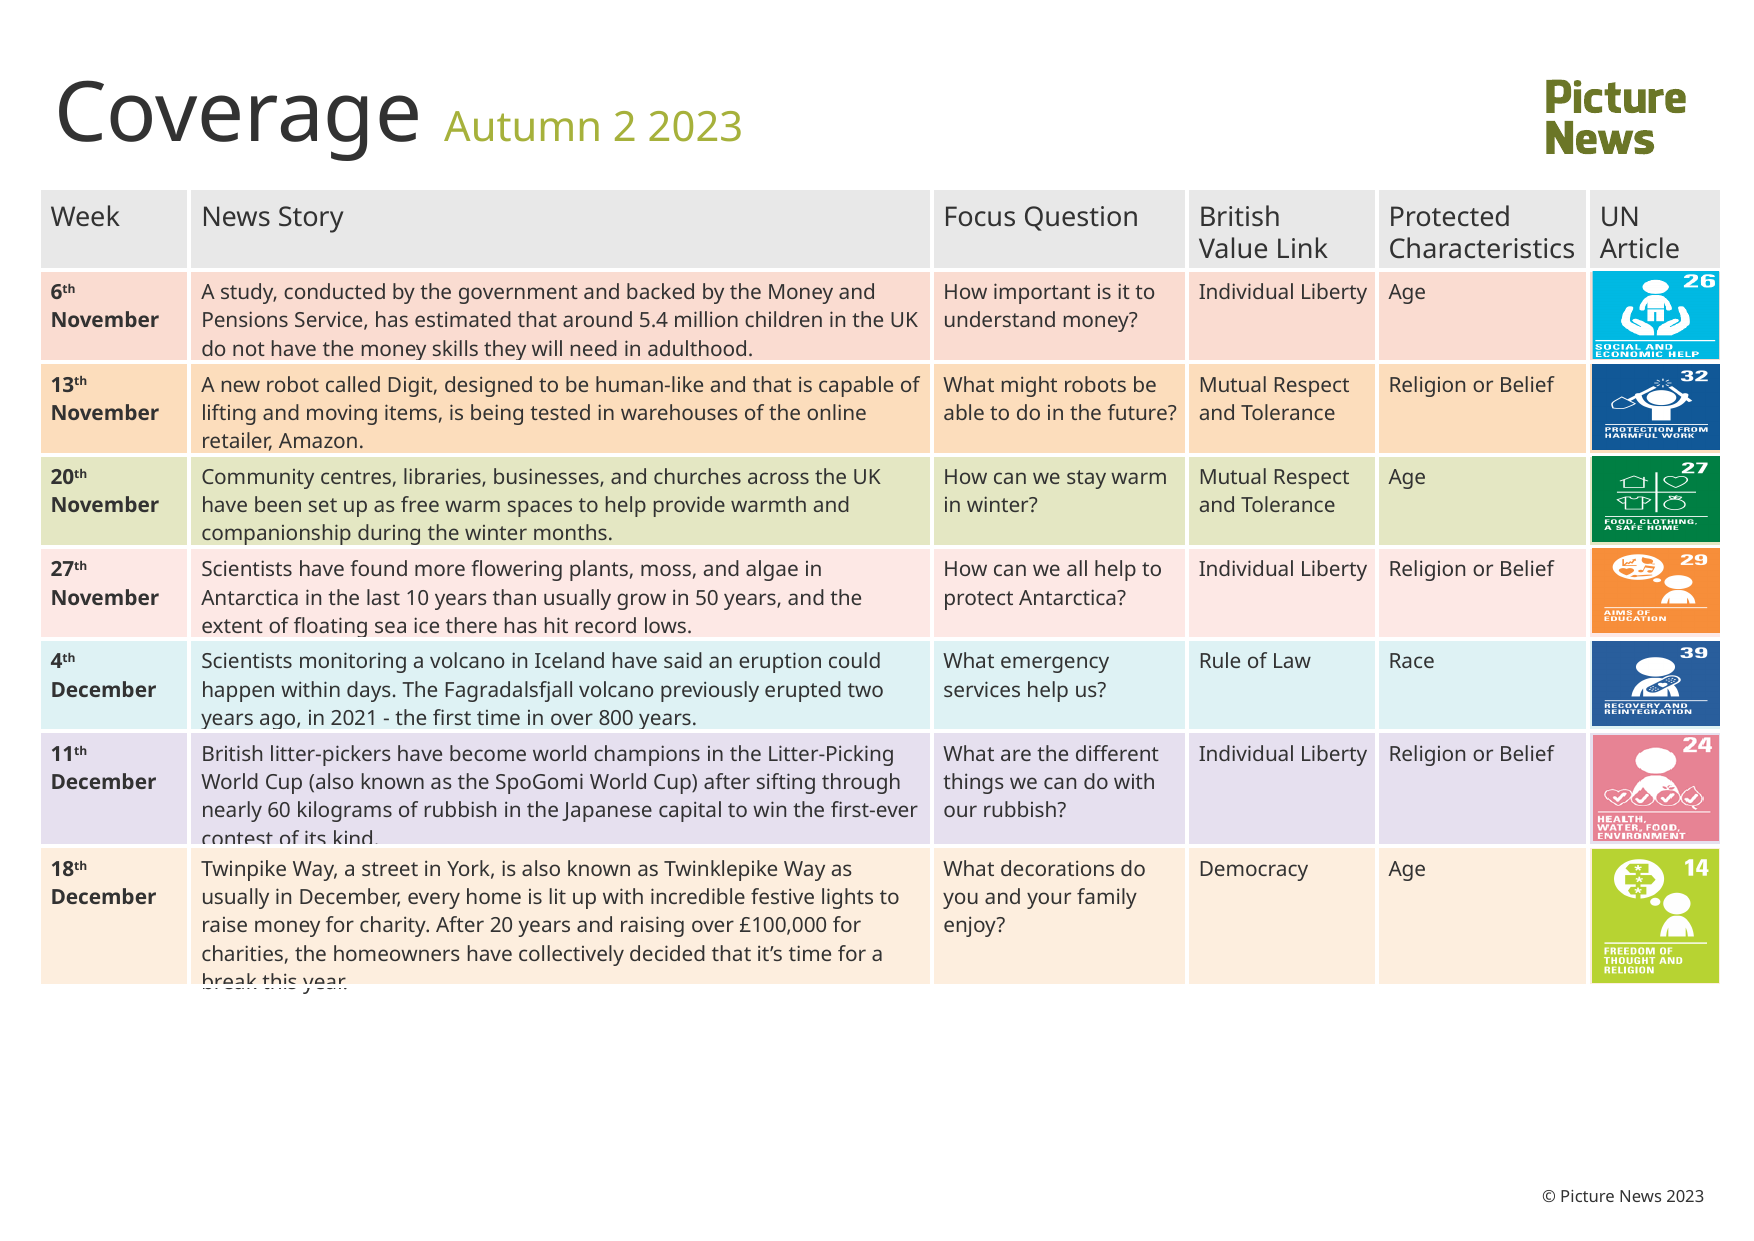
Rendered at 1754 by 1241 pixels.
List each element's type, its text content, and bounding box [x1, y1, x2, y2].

table_cell Democracy [1189, 848, 1375, 984]
table_cell [1590, 457, 1720, 545]
table_header News Story [191, 190, 930, 268]
table_cell 11th December [41, 733, 187, 844]
picture [1592, 273, 1720, 359]
picture [1592, 456, 1720, 542]
text_box Coverage Autumn 2 2023 [54, 51, 759, 166]
text_box © Picture News 2023 [1541, 1178, 1705, 1214]
table_header British Value Link [1189, 190, 1375, 268]
table_cell Individual Liberty [1189, 272, 1375, 360]
table_header Week [41, 190, 187, 268]
table_cell Religion or Belief [1379, 549, 1586, 637]
table_cell What emergency services help us? [934, 641, 1185, 729]
table_cell 18th December [41, 848, 187, 984]
table_cell Age [1379, 457, 1586, 545]
table_cell Rule of Law [1189, 641, 1375, 729]
table_cell Individual Liberty [1189, 733, 1375, 844]
picture [1592, 548, 1720, 633]
table_cell Mutual Respect and Tolerance [1189, 364, 1375, 453]
table_cell Twinpike Way, a street in York, is also known as Twinklepike Way as usually in December, every home is lit up with incredible festive lights to raise money for charity. After 20 years and raising over £100,000 for charities, the homeowners have collectively decided that it’s time for a break this year. [191, 848, 930, 984]
table_cell How important is it to understand money? [934, 272, 1185, 360]
picture [1592, 849, 1719, 983]
table_cell Religion or Belief [1379, 733, 1586, 844]
table_cell British litter-pickers have become world champions in the Litter-Picking World Cup (also known as the SpoGomi World Cup) after sifting through nearly 60 kilograms of rubbish in the Japanese capital to win the first-ever contest of its kind. [191, 733, 930, 844]
table_cell 4th December [41, 641, 187, 729]
picture [1592, 364, 1720, 450]
table_cell Mutual Respect and Tolerance [1189, 457, 1375, 545]
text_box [1420, 41, 1686, 165]
picture [1593, 735, 1719, 841]
table_cell Religion or Belief [1379, 364, 1586, 453]
table_cell What might robots be able to do in the future? [934, 364, 1185, 453]
table_cell A study, conducted by the government and backed by the Money and Pensions Service, has estimated that around 5.4 million children in the UK do not have the money skills they will need in adulthood. [191, 272, 930, 360]
picture [1592, 641, 1720, 726]
table_cell [1590, 549, 1720, 637]
table_cell 27th November [41, 549, 187, 637]
table_cell Community centres, libraries, businesses, and churches across the UK have been set up as free warm spaces to help provide warmth and companionship during the winter months. [191, 457, 930, 545]
table_header Protected Characteristics [1379, 190, 1586, 268]
table_cell [1590, 641, 1720, 729]
table_cell How can we stay warm in winter? [934, 457, 1185, 545]
table_cell Race [1379, 641, 1586, 729]
table_cell Scientists have found more flowering plants, moss, and algae in Antarctica in the last 10 years than usually grow in 50 years, and the extent of floating sea ice there has hit record lows. [191, 549, 930, 637]
table_cell What are the different things we can do with our rubbish? [934, 733, 1185, 844]
table_cell What decorations do you and your family enjoy? [934, 848, 1185, 984]
table_header Focus Question [934, 190, 1185, 268]
table_cell [1590, 733, 1720, 844]
table_cell Individual Liberty [1189, 549, 1375, 637]
table_cell How can we all help to protect Antarctica? [934, 549, 1185, 637]
table_cell [1590, 364, 1720, 453]
table_cell A new robot called Digit, designed to be human-like and that is capable of lifting and moving items, is being tested in warehouses of the online retailer, Amazon. [191, 364, 930, 453]
table_cell Scientists monitoring a volcano in Iceland have said an eruption could happen within days. The Fagradalsfjall volcano previously erupted two years ago, in 2021 - the first time in over 800 years. [191, 641, 930, 729]
table_cell 20th November [41, 457, 187, 545]
table_header UN Article [1590, 190, 1720, 268]
table_cell Age [1379, 848, 1586, 984]
table_cell 6th November [41, 272, 187, 360]
table_cell Age [1379, 272, 1586, 360]
table_cell 13th November [41, 364, 187, 453]
